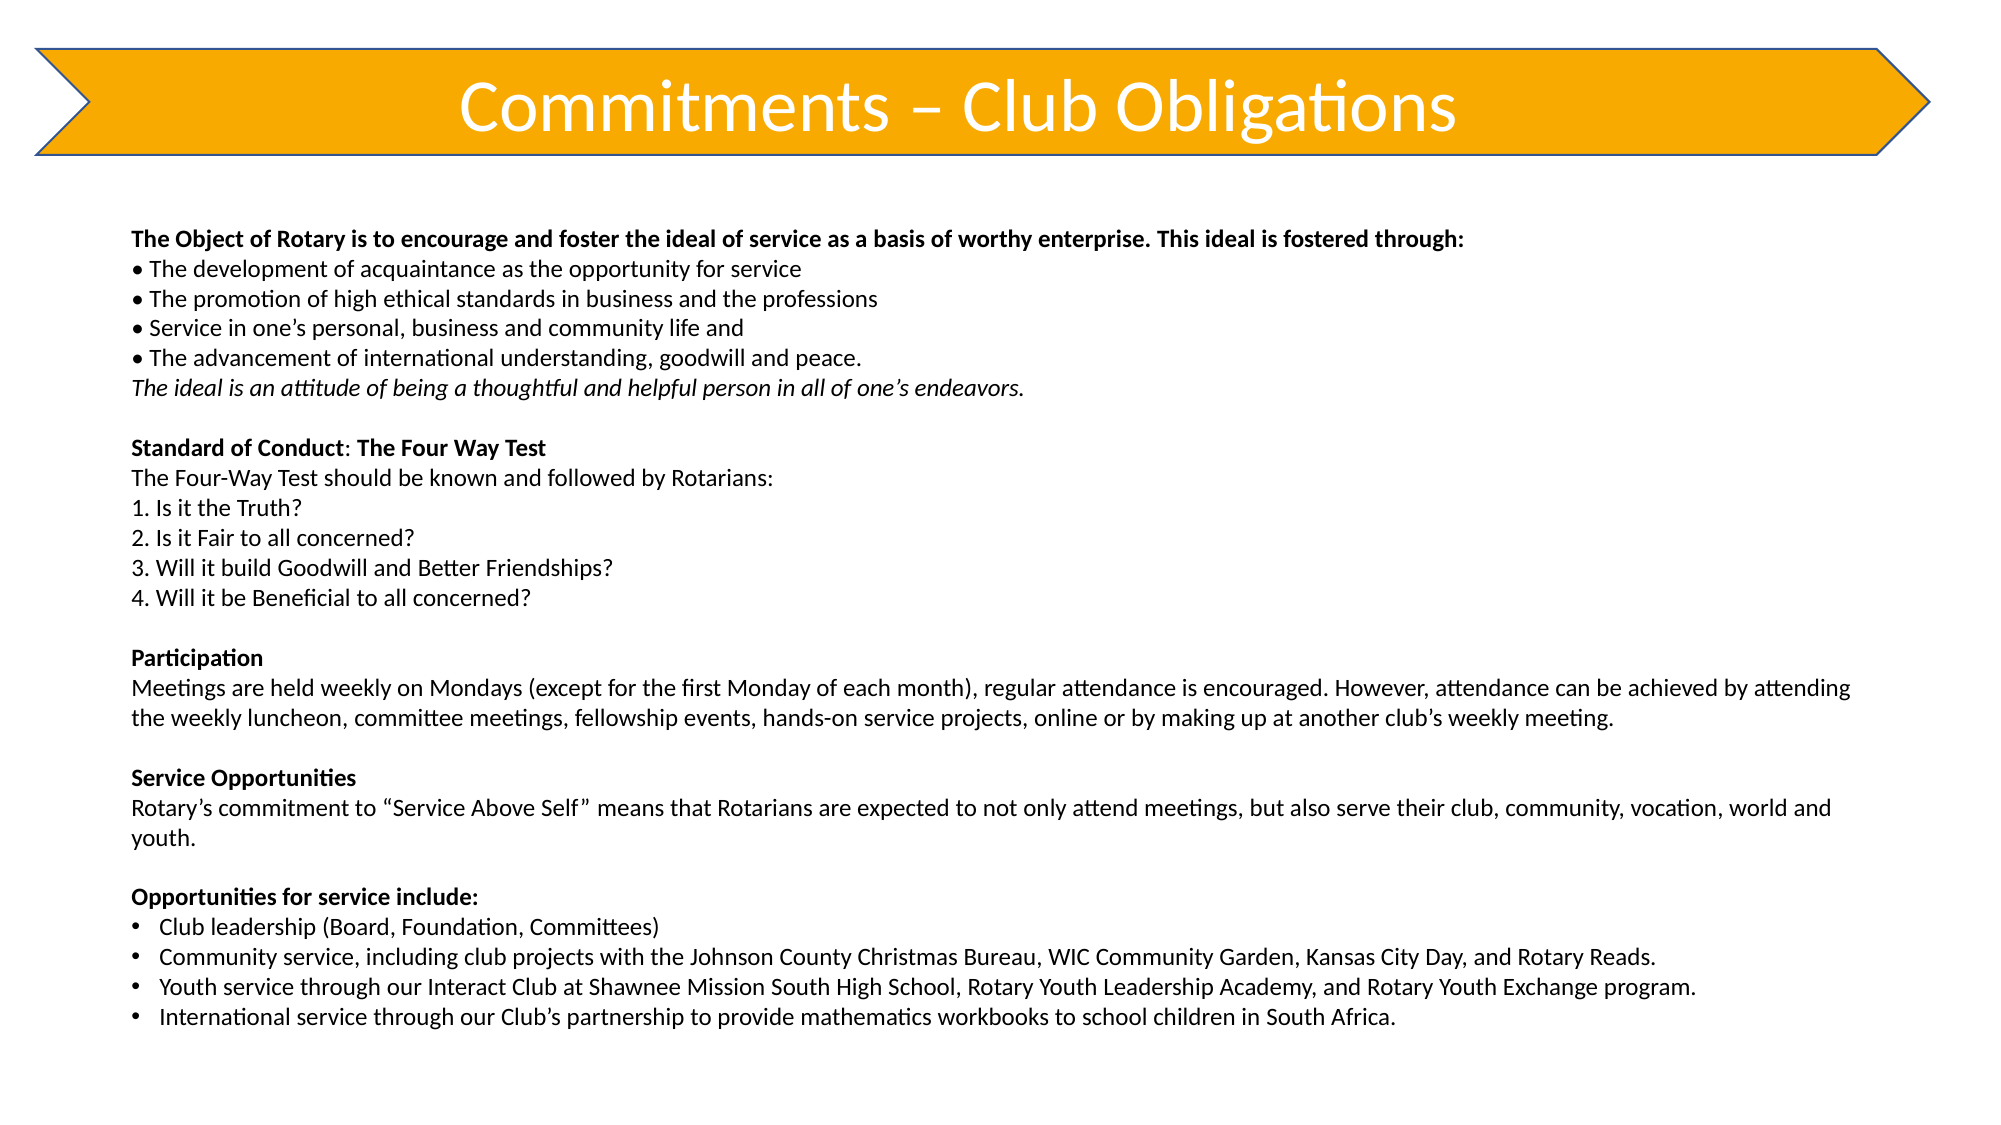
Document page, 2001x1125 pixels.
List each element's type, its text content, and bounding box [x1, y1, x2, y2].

text_box Commitments – Club Obligations [444, 48, 1474, 154]
text_box [33, 47, 1932, 156]
text_box The Object of Rotary is to encourage and foster the ideal of service as a basis of worthy enterprise. This ideal is fostered through: • The development of acquaintance as the opportunity for service • The promotion of high ethical standards in business and the professions • Service in one’s personal, business and community life and • The advancement of international understanding, goodwill and peace. The ideal is an attitude of being a thoughtful and helpful person in all of one’s endeavors. Standard of Conduct: The Four Way Test The Four-Way Test should be known and followed by Rotarians: 1. Is it the Truth? 2. Is it Fair to all concerned? 3. Will it build Goodwill and Better Friendships? 4. Will it be Beneficial to all concerned? Participation Meetings are held weekly on Mondays (except for the first Monday of each month), regular attendance is encouraged. However, attendance can be achieved by attending the weekly luncheon, committee meetings, fellowship events, hands-on service projects, online or by making up at another club’s weekly meeting. Service Opportunities Rotary’s commitment to “Service Above Self” means that Rotarians are expected to not only attend meetings, but also serve their club, community, vocation, world and youth. Opportunities for service include: Club leadership (Board, Foundation, Committees) Community service, including club projects with the Johnson County Christmas Bureau, WIC Community Garden, Kansas City Day, and Rotary Reads. Youth service through our Interact Club at Shawnee Mission South High School, Rotary Youth Leadership Academy, and Rotary Youth Exchange program. International service through our Club’s partnership to provide mathematics workbooks to school children in South Africa. [116, 214, 1884, 1038]
